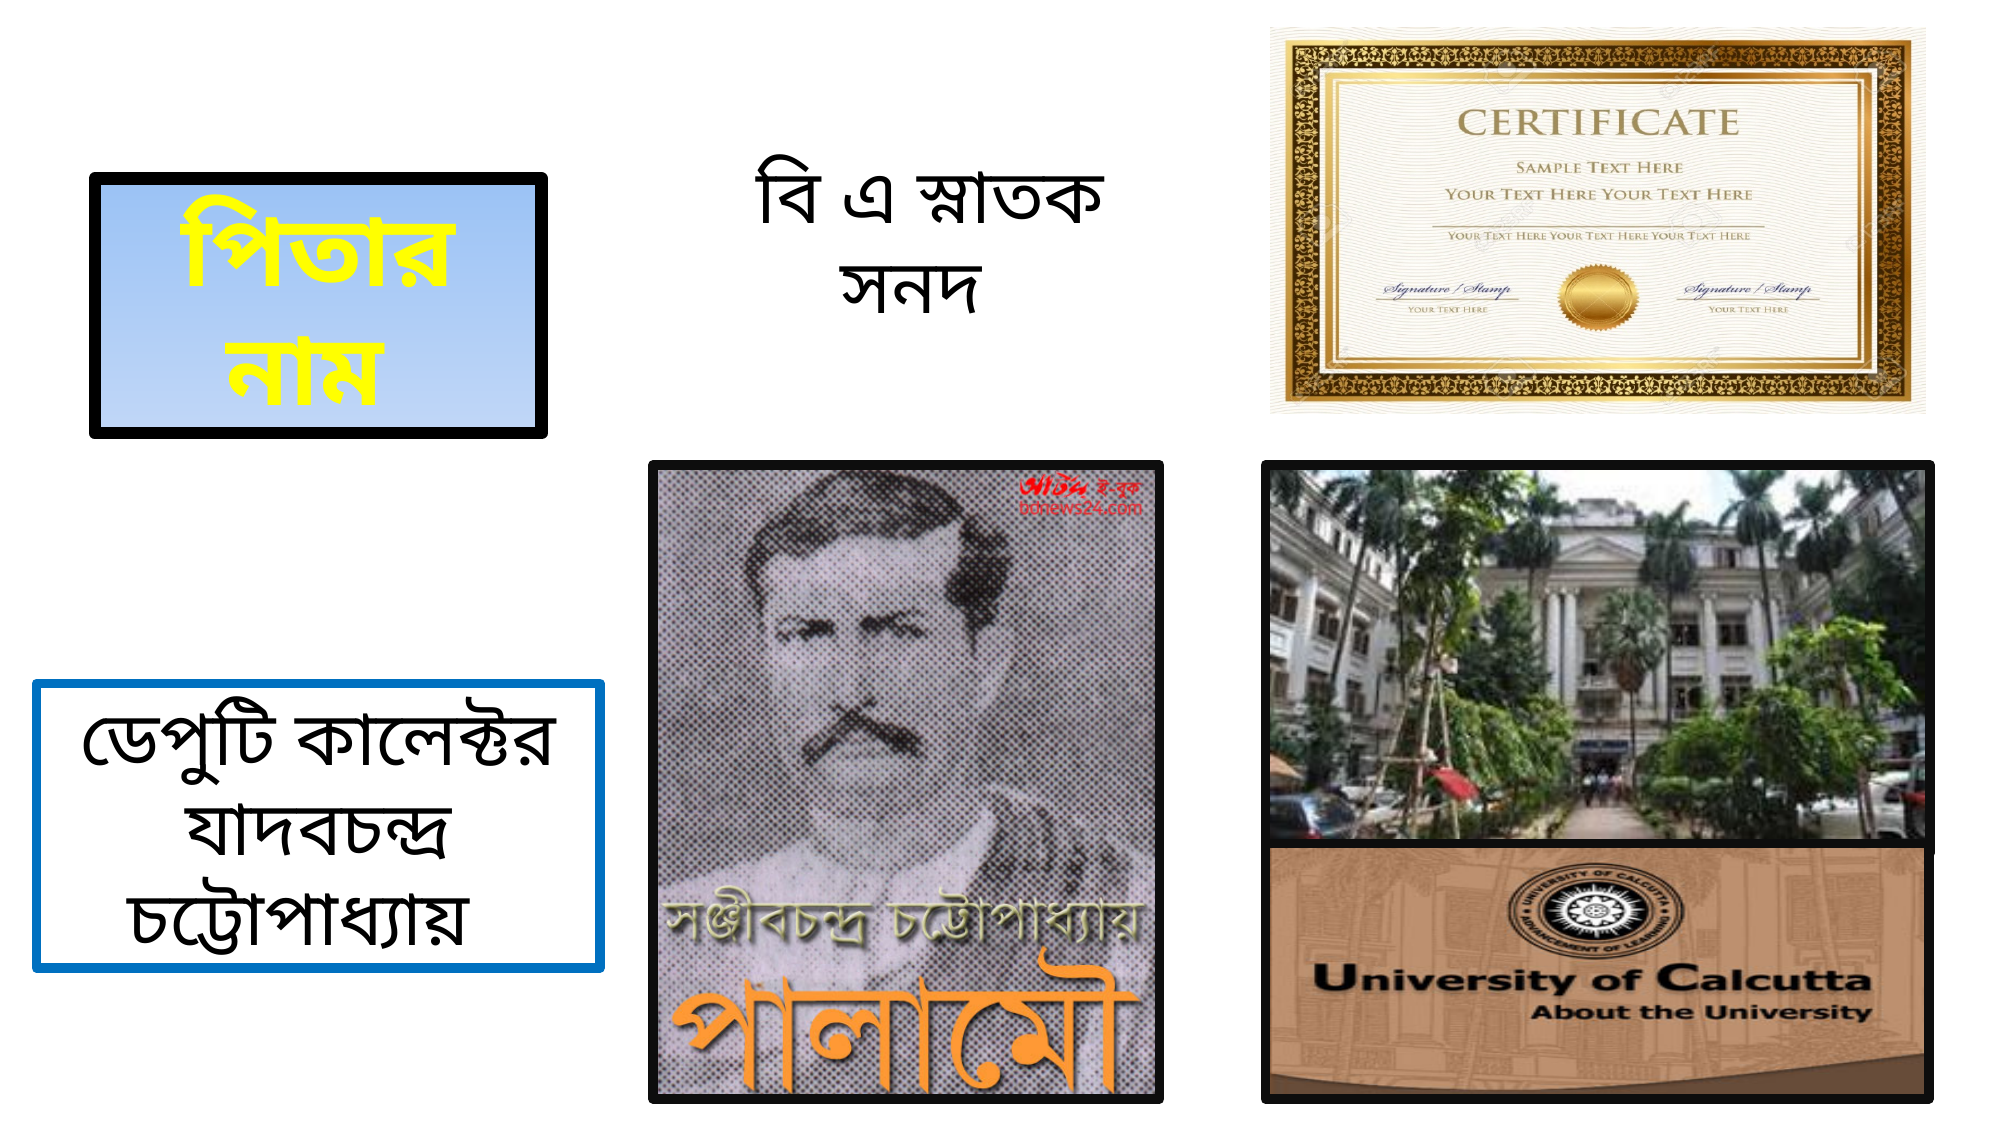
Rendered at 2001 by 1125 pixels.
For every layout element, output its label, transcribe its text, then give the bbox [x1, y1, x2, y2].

text_box ডেপুটি কালেক্টর যাদবচন্দ্র চট্টোপাধ্যায় [36, 683, 601, 969]
picture [657, 469, 1155, 1095]
text_box পিতার নাম [94, 178, 542, 434]
picture [1270, 27, 1926, 414]
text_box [1270, 469, 1926, 1095]
text_box বি এ স্নাতক সনদ [706, 140, 1155, 336]
